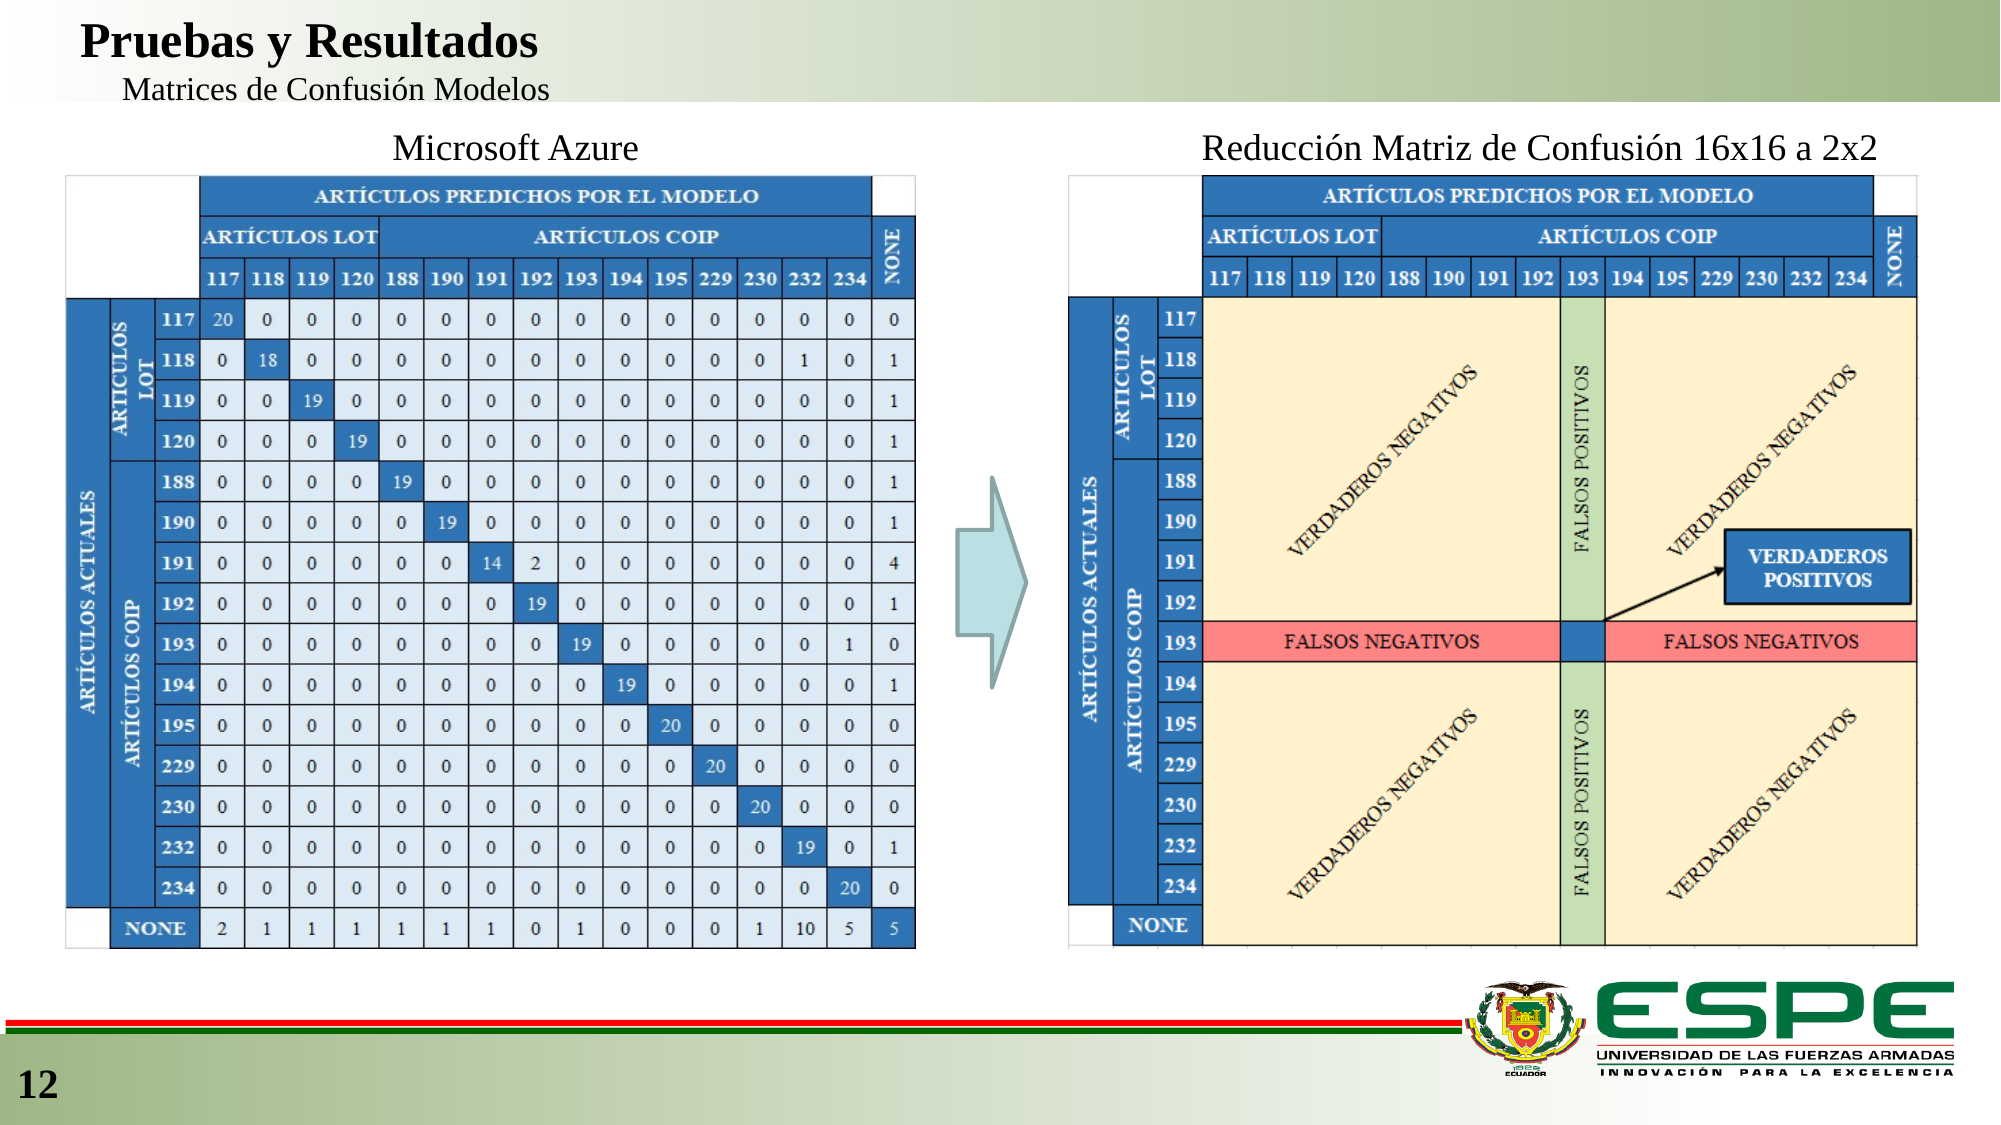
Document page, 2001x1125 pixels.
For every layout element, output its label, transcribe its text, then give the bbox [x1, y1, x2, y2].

picture [1465, 981, 1954, 1076]
text_box 12 [2, 1048, 1274, 1114]
text_box [955, 475, 1029, 690]
text_box Reducción Matriz de Confusión 16x16 a 2x2 [1161, 115, 1919, 175]
text_box Microsoft Azure [377, 115, 659, 174]
picture [1068, 175, 1919, 950]
text_box Pruebas y Resultados Matrices de Confusión Modelos [65, 0, 1338, 115]
picture [65, 175, 916, 950]
